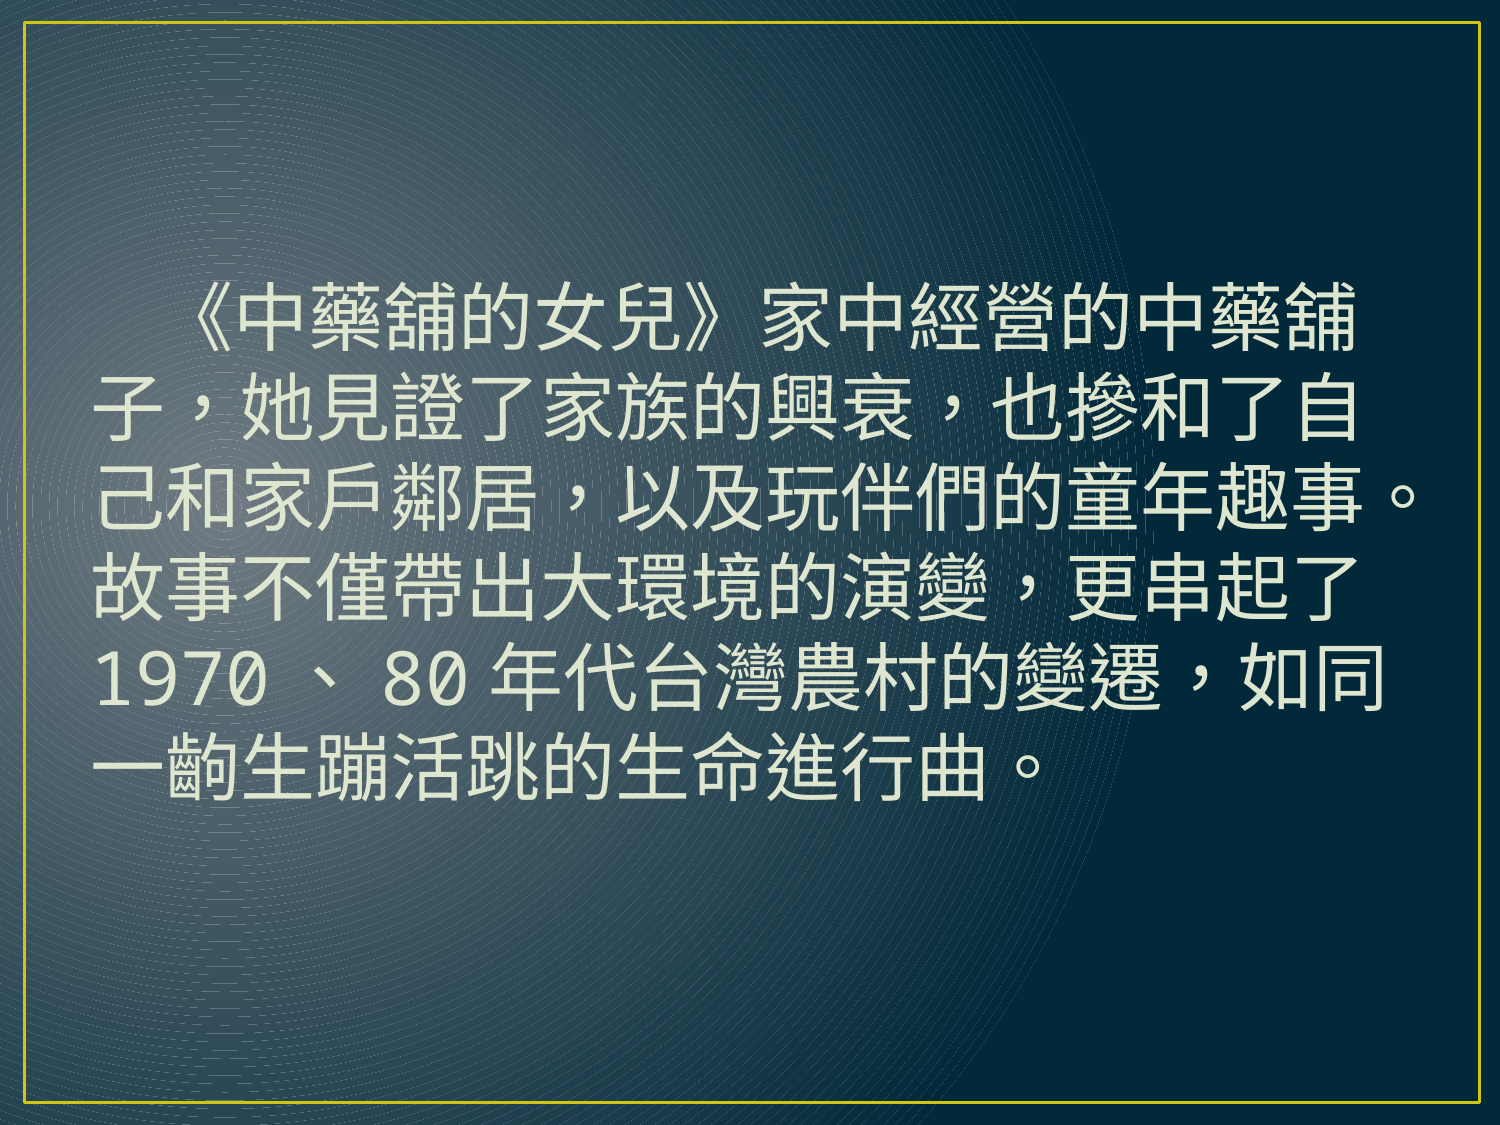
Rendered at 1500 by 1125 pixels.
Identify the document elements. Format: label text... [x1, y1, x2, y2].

list 《中藥舖的女兒》家中經營的中藥舖子，她見證了家族的興衰，也摻和了自己和家戶鄰居，以及玩伴們的童年趣事。故事不僅帶出大環境的演變，更串起了1970、80年代台灣農村的變遷，如同一齣生蹦活跳的生命進行曲。 [75, 262, 1425, 1005]
